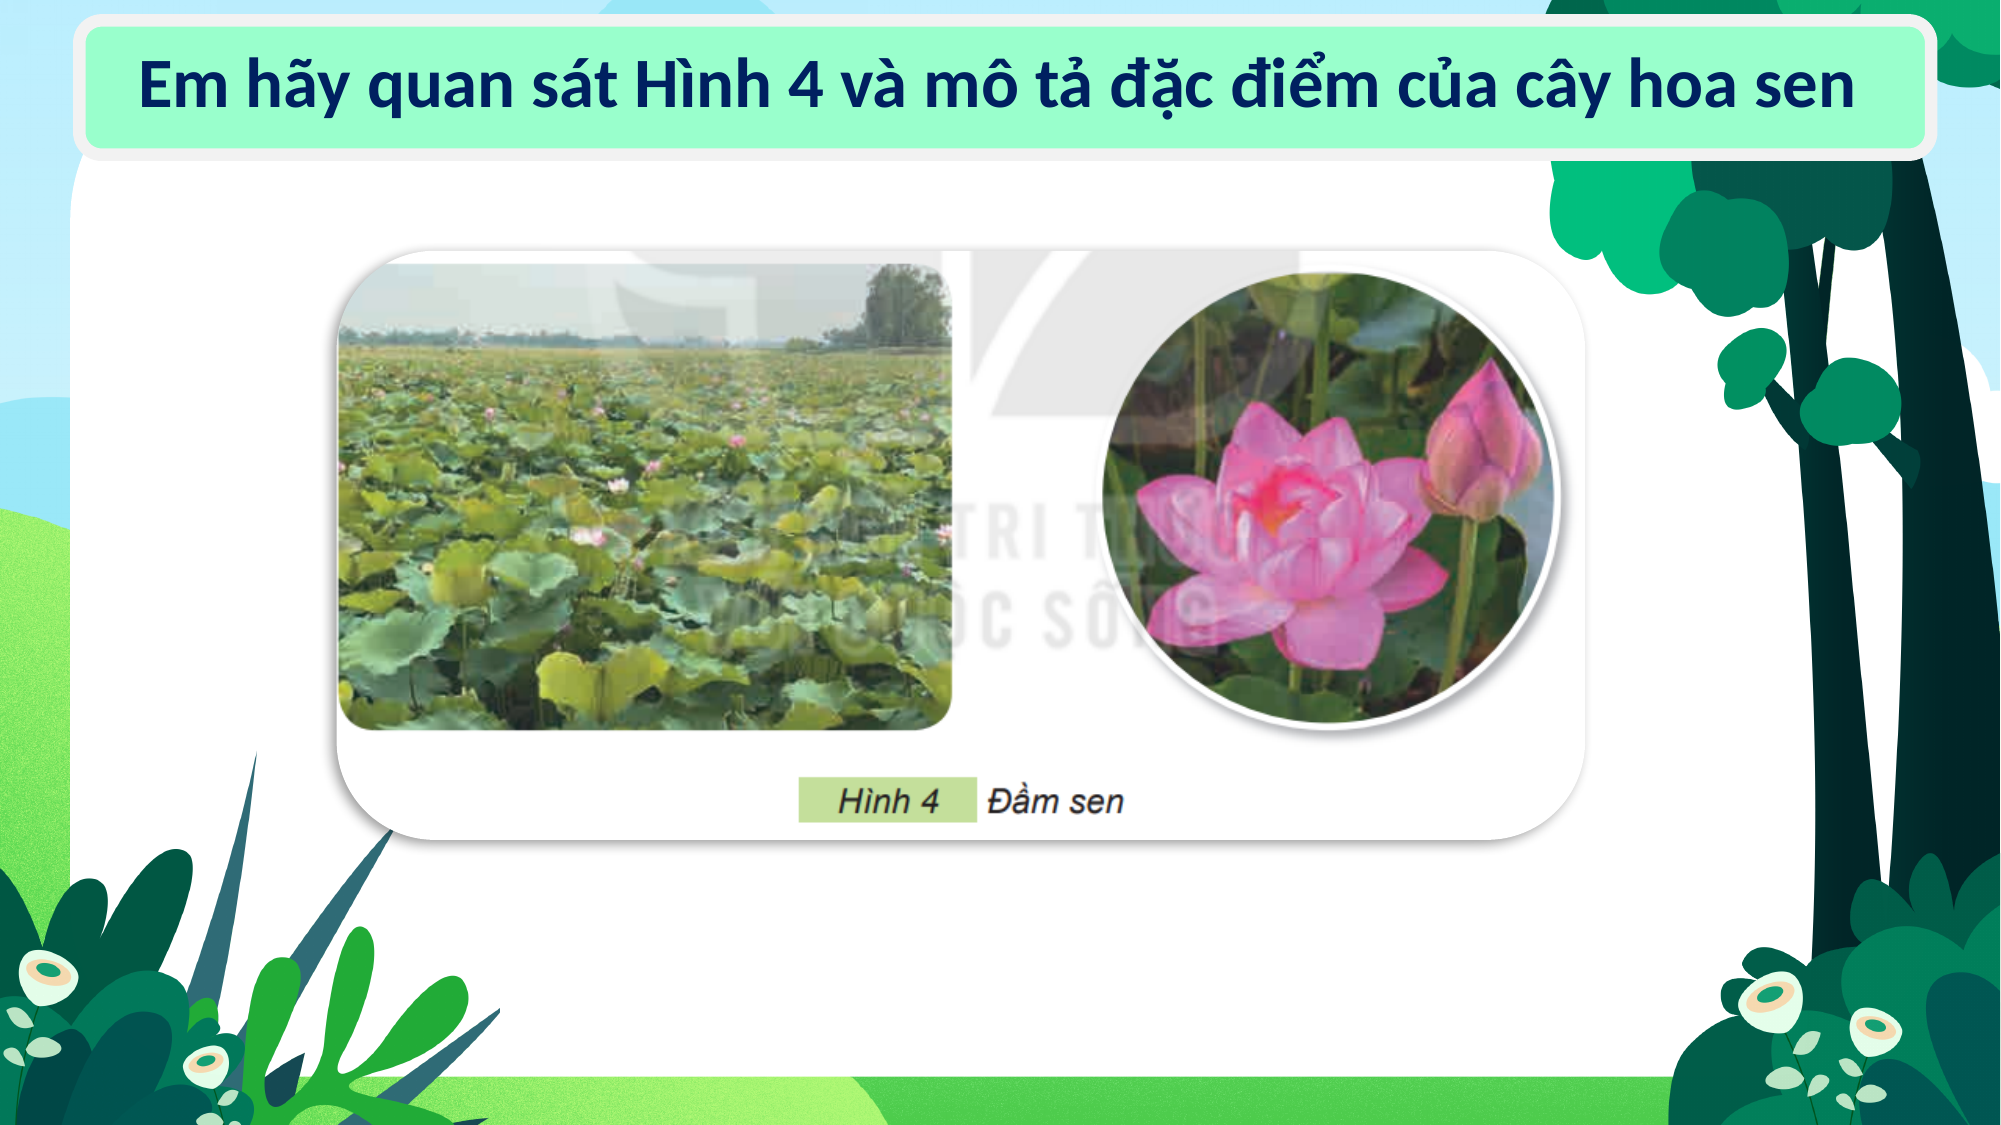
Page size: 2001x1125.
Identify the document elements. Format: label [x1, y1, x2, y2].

picture [0, 0, 2001, 1125]
text_box [79, 20, 1932, 155]
